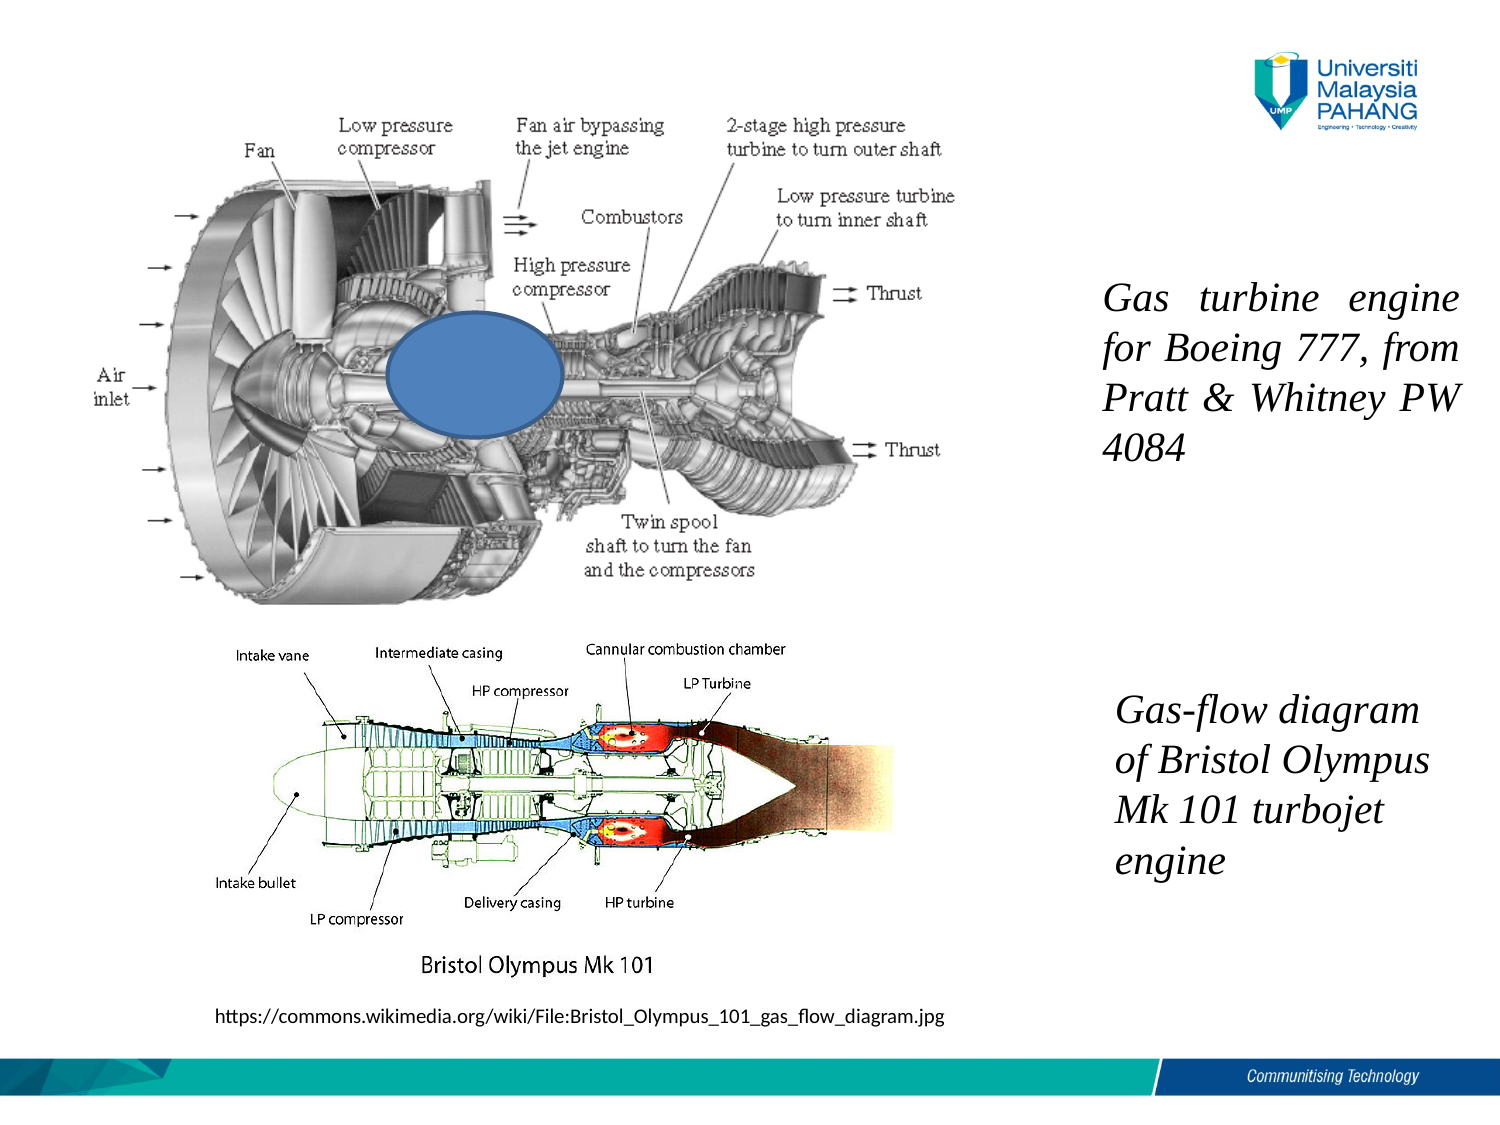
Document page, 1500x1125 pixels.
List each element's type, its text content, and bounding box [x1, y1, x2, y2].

picture [0, 0, 1500, 1125]
text_box Gas-flow diagram of Bristol Olympus Mk 101 turbojet engine [1099, 674, 1463, 890]
text_box https://commons.wikimedia.org/wiki/File:Bristol_Olympus_101_gas_flow_diagram.jpg [200, 995, 1000, 1036]
text_box Gas turbine engine for Boeing 777, from Pratt & Whitney PW 4084 [1087, 262, 1475, 478]
